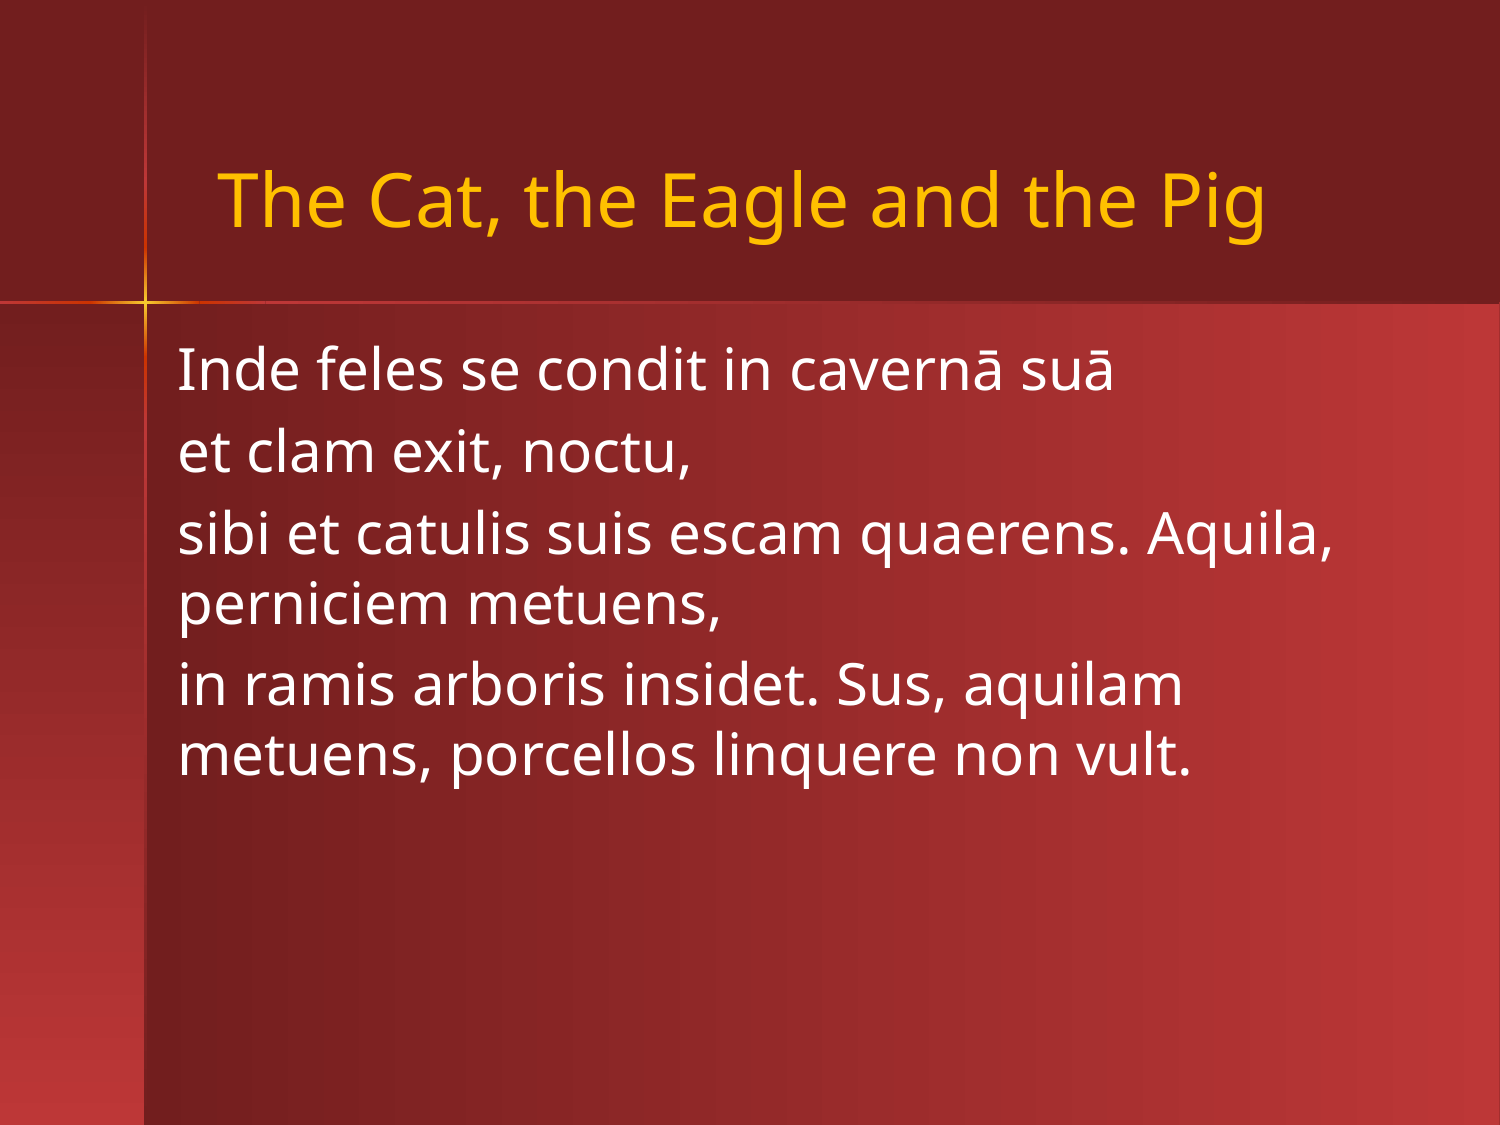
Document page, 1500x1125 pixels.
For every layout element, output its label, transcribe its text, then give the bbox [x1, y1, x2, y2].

title The Cat, the Eagle and the Pig [162, 37, 1326, 251]
subtitle Inde feles se condit in cavernā suā et clam exit, noctu, sibi et catulis suis escam quaerens. Aquila, perniciem metuens, in ramis arboris insidet. Sus, aquilam metuens, porcellos linquere non vult. [162, 324, 1363, 926]
